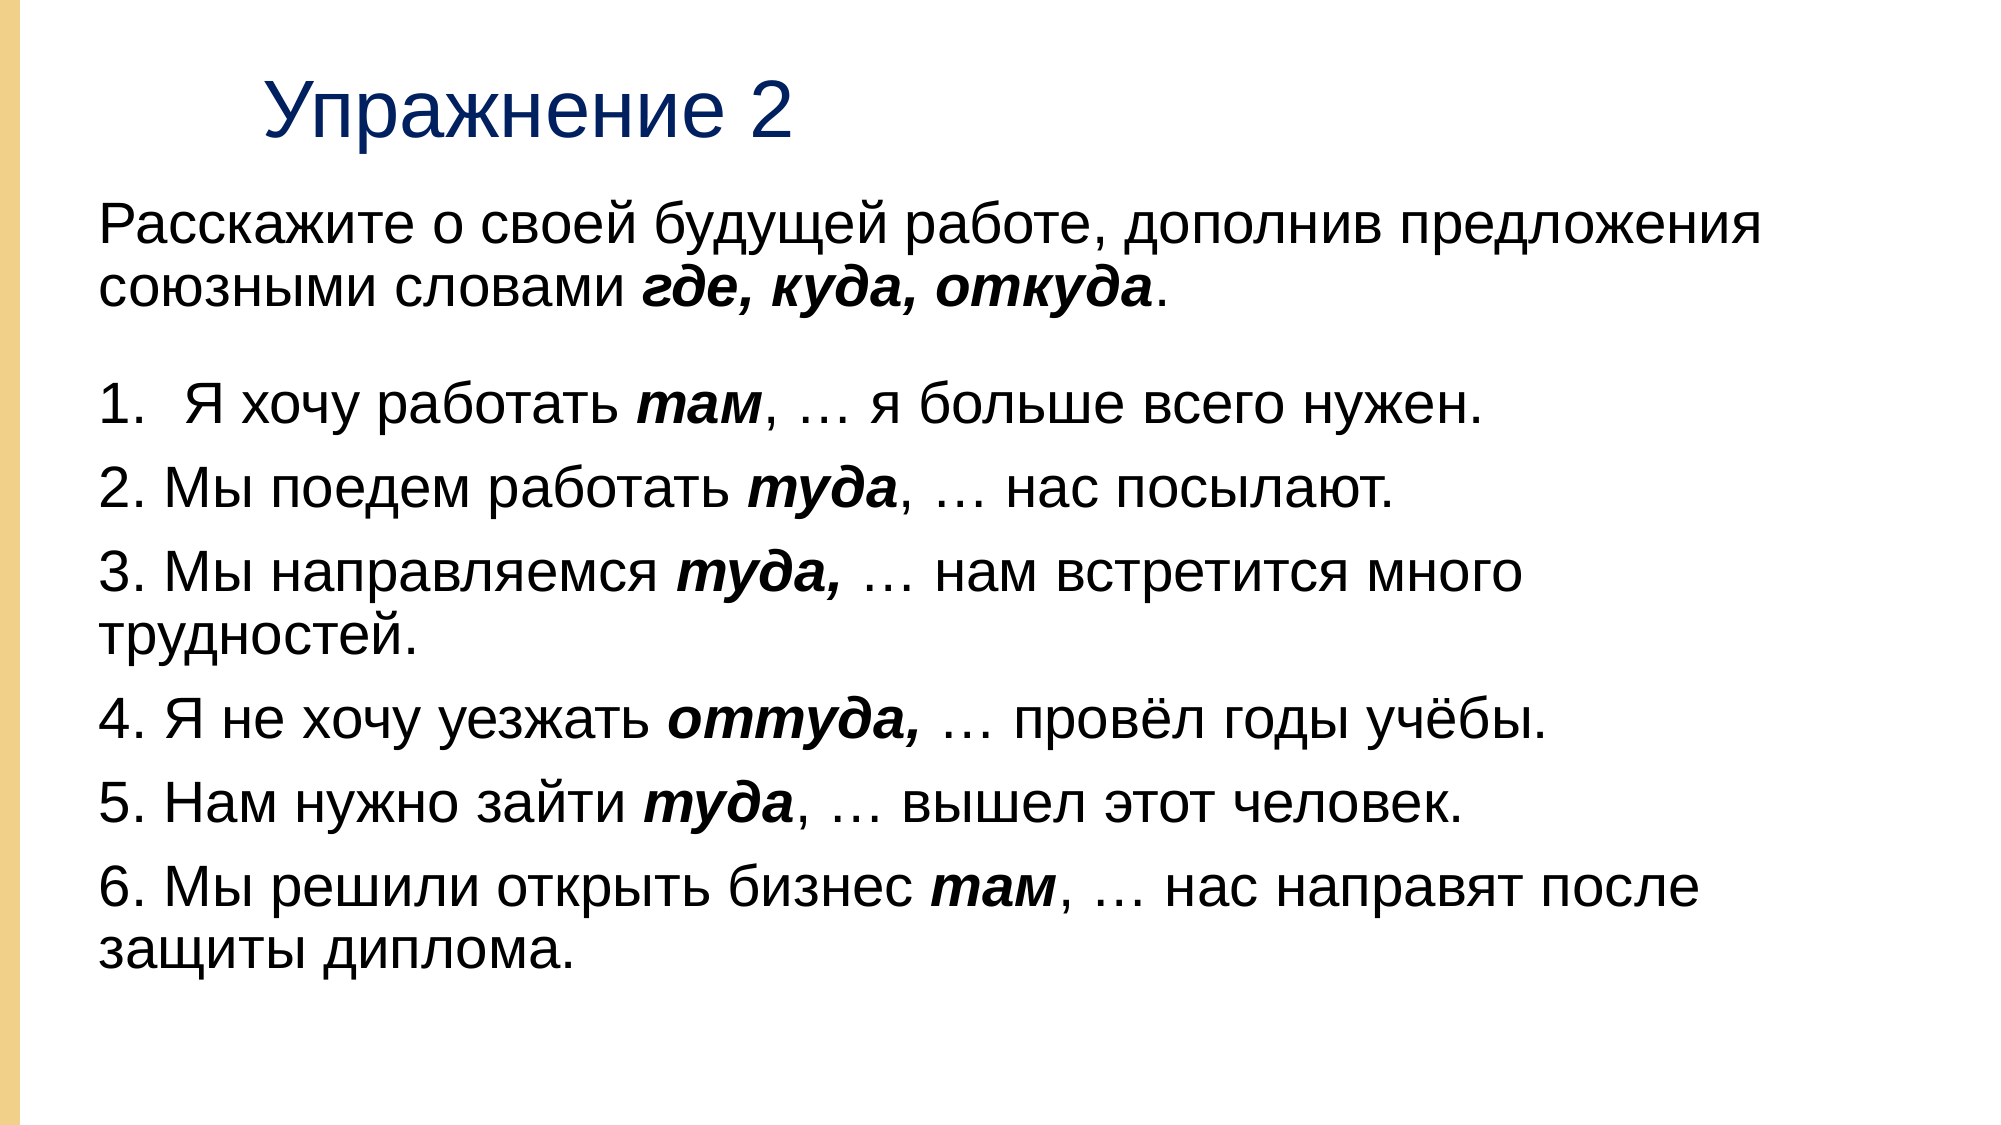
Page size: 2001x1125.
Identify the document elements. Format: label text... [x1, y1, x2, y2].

list Я хочу работать там, … я больше всего нужен. 2. Мы поедем работать туда, … нас посылают. 3. Мы направляемся туда, … нам встретится много трудностей. 4. Я не хочу уезжать оттуда, … провёл годы учёбы. 5. Нам нужно зайти туда, … вышeл этот человек. 6. Мы решили открыть бизнес там, … нас направят после защиты диплома. [83, 366, 1863, 1070]
list Расскажите о своей будущей работе, дополнив предложения союзными словами где, куда, откуда. [83, 185, 1863, 345]
title Упражнение 2 [247, 59, 1863, 164]
